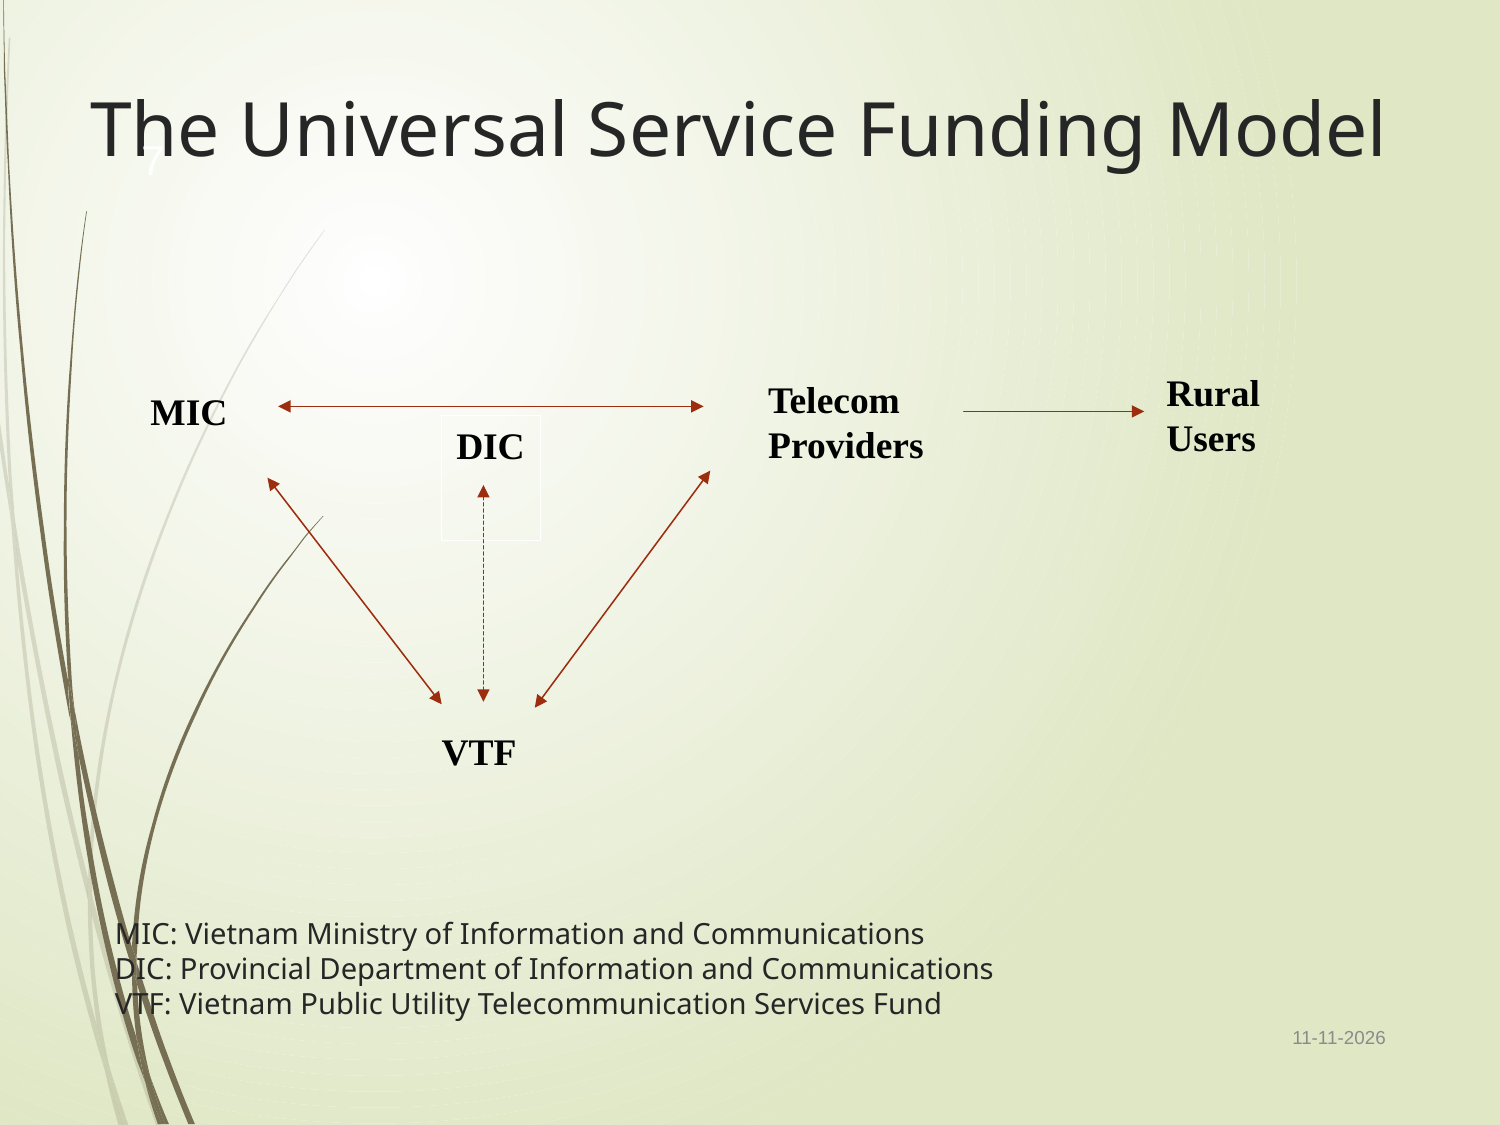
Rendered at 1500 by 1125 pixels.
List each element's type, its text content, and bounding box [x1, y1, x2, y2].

text_box MIC: Vietnam Ministry of Information and Communications DIC: Provincial Department of Information and Communications VTF: Vietnam Public Utility Telecommunication Services Fund [99, 907, 1450, 1071]
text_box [135, 361, 1365, 847]
title The Universal Service Funding Model [75, 74, 1425, 237]
slide_number 7 [83, 129, 180, 190]
